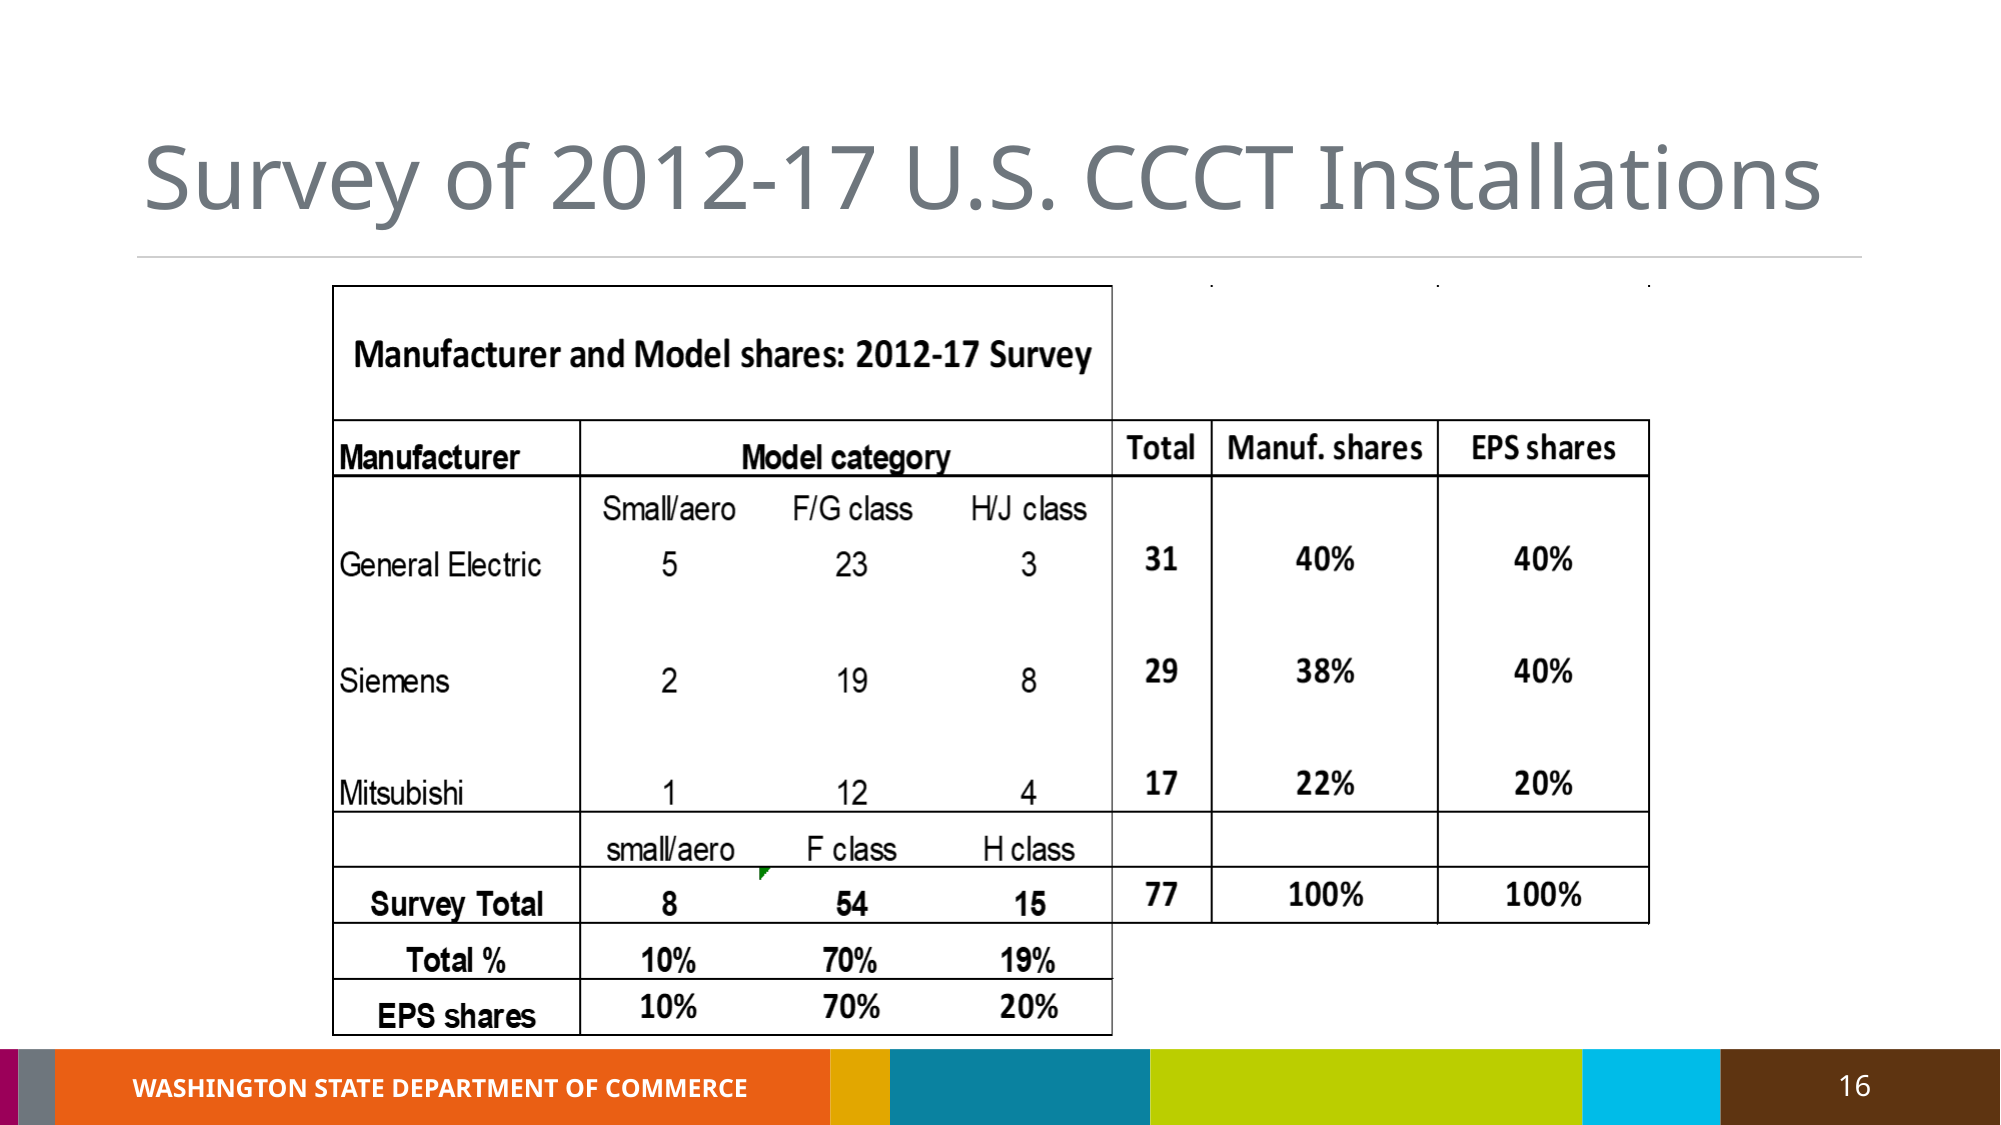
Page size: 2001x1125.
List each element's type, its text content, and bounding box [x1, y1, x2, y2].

title Survey of 2012-17 U.S. CCCT Installations [128, 36, 1854, 237]
picture [332, 285, 1651, 1037]
